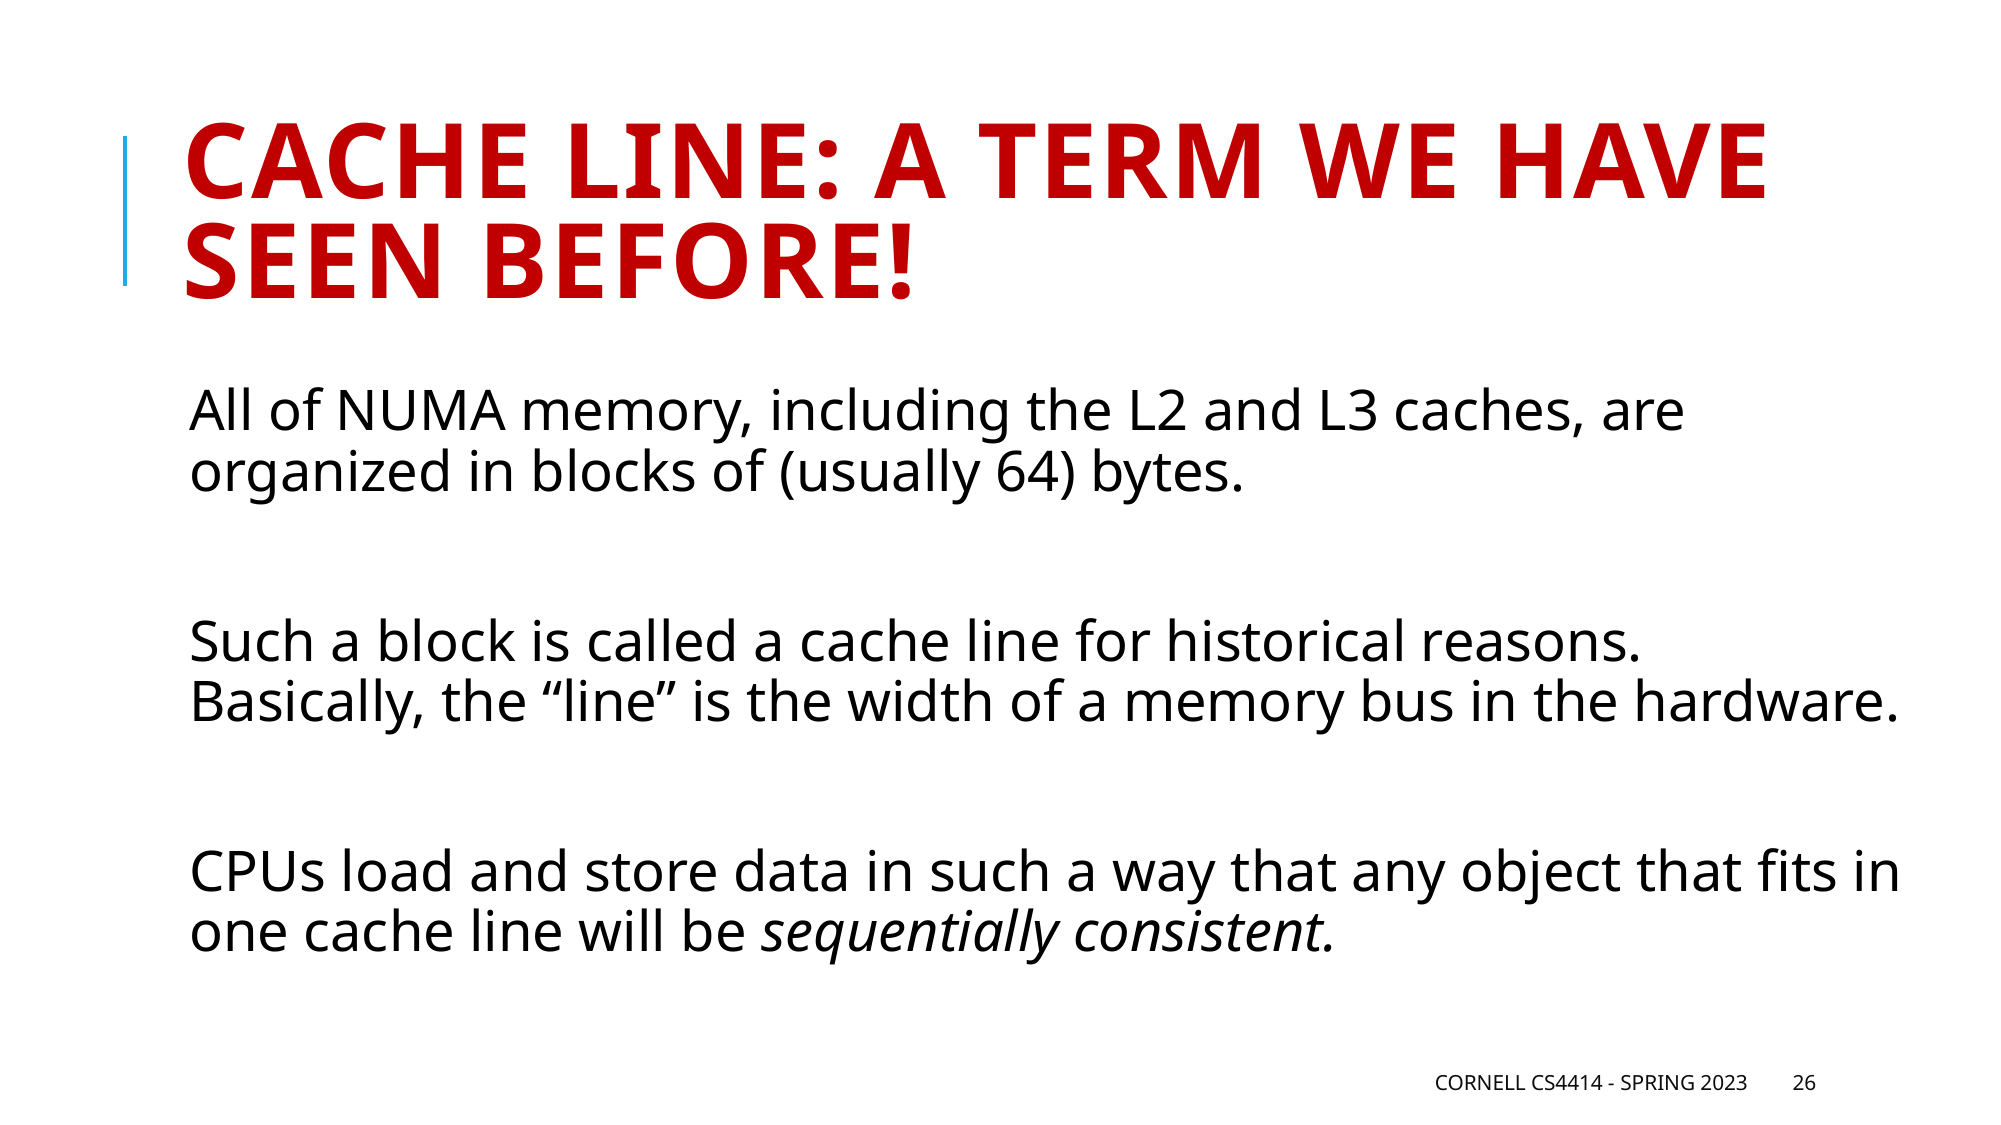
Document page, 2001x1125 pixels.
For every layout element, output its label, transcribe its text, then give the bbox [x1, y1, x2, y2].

slide_number 26 [1777, 1061, 1938, 1107]
footer Cornell CS4414 - Spring 2023 [794, 1061, 1763, 1107]
list All of NUMA memory, including the L2 and L3 caches, are organized in blocks of (usually 64) bytes. Such a block is called a cache line for historical reasons. Basically, the “line” is the width of a memory bus in the hardware. CPUs load and store data in such a way that any object that fits in one cache line will be sequentially consistent. [168, 375, 1914, 1035]
title Cache line: A term we have seen before! [168, 96, 1914, 342]
